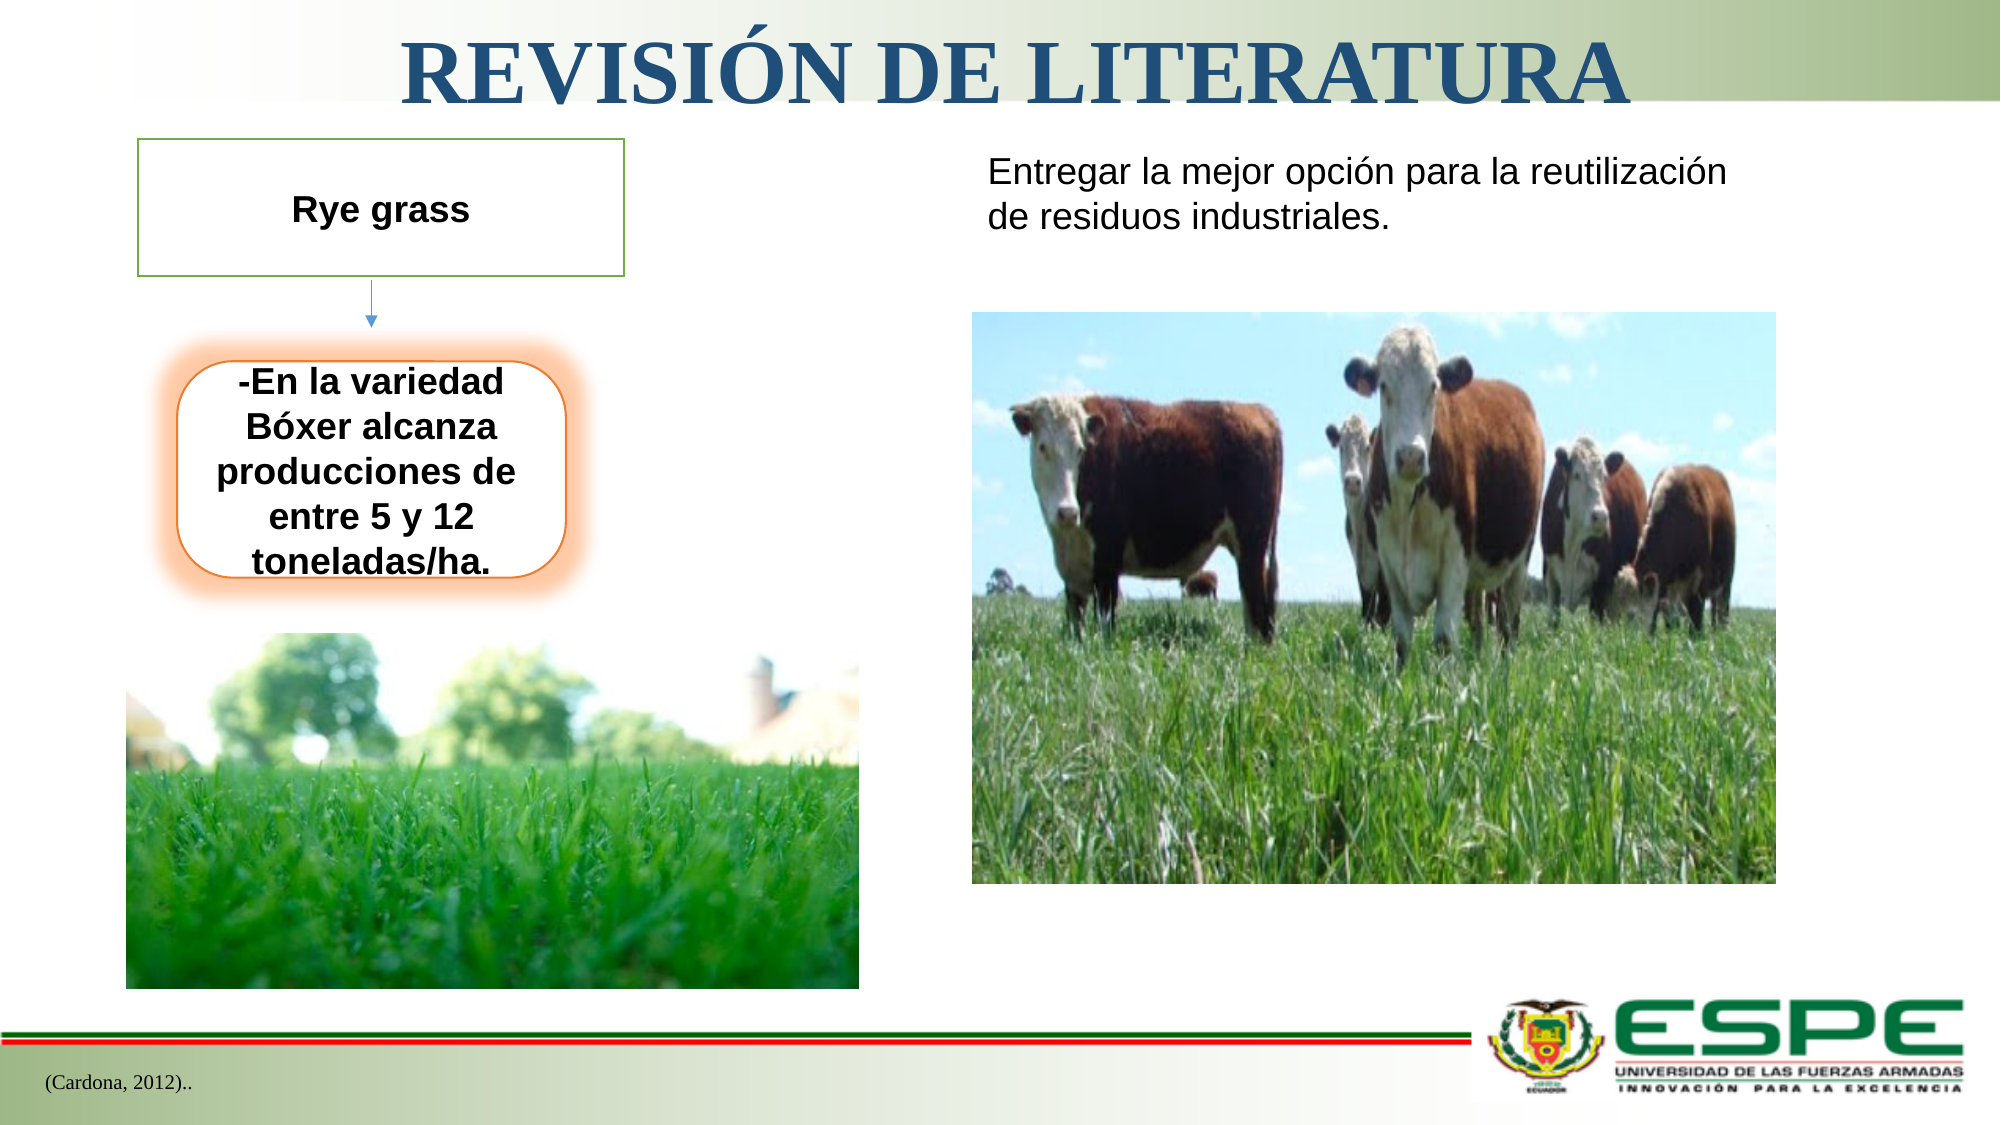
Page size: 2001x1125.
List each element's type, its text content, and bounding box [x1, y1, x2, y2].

picture [0, 0, 2000, 1125]
text_box (Cardona, 2012).. [30, 1060, 1323, 1101]
text_box Entregar la mejor opción para la reutilización de residuos industriales. [972, 139, 1776, 245]
text_box REVISIÓN DE LITERATURA [385, 4, 1649, 130]
text_box -En la variedad Bóxer alcanza producciones de entre 5 y 12 toneladas/ha. [176, 360, 567, 579]
text_box Rye grass [137, 138, 625, 277]
